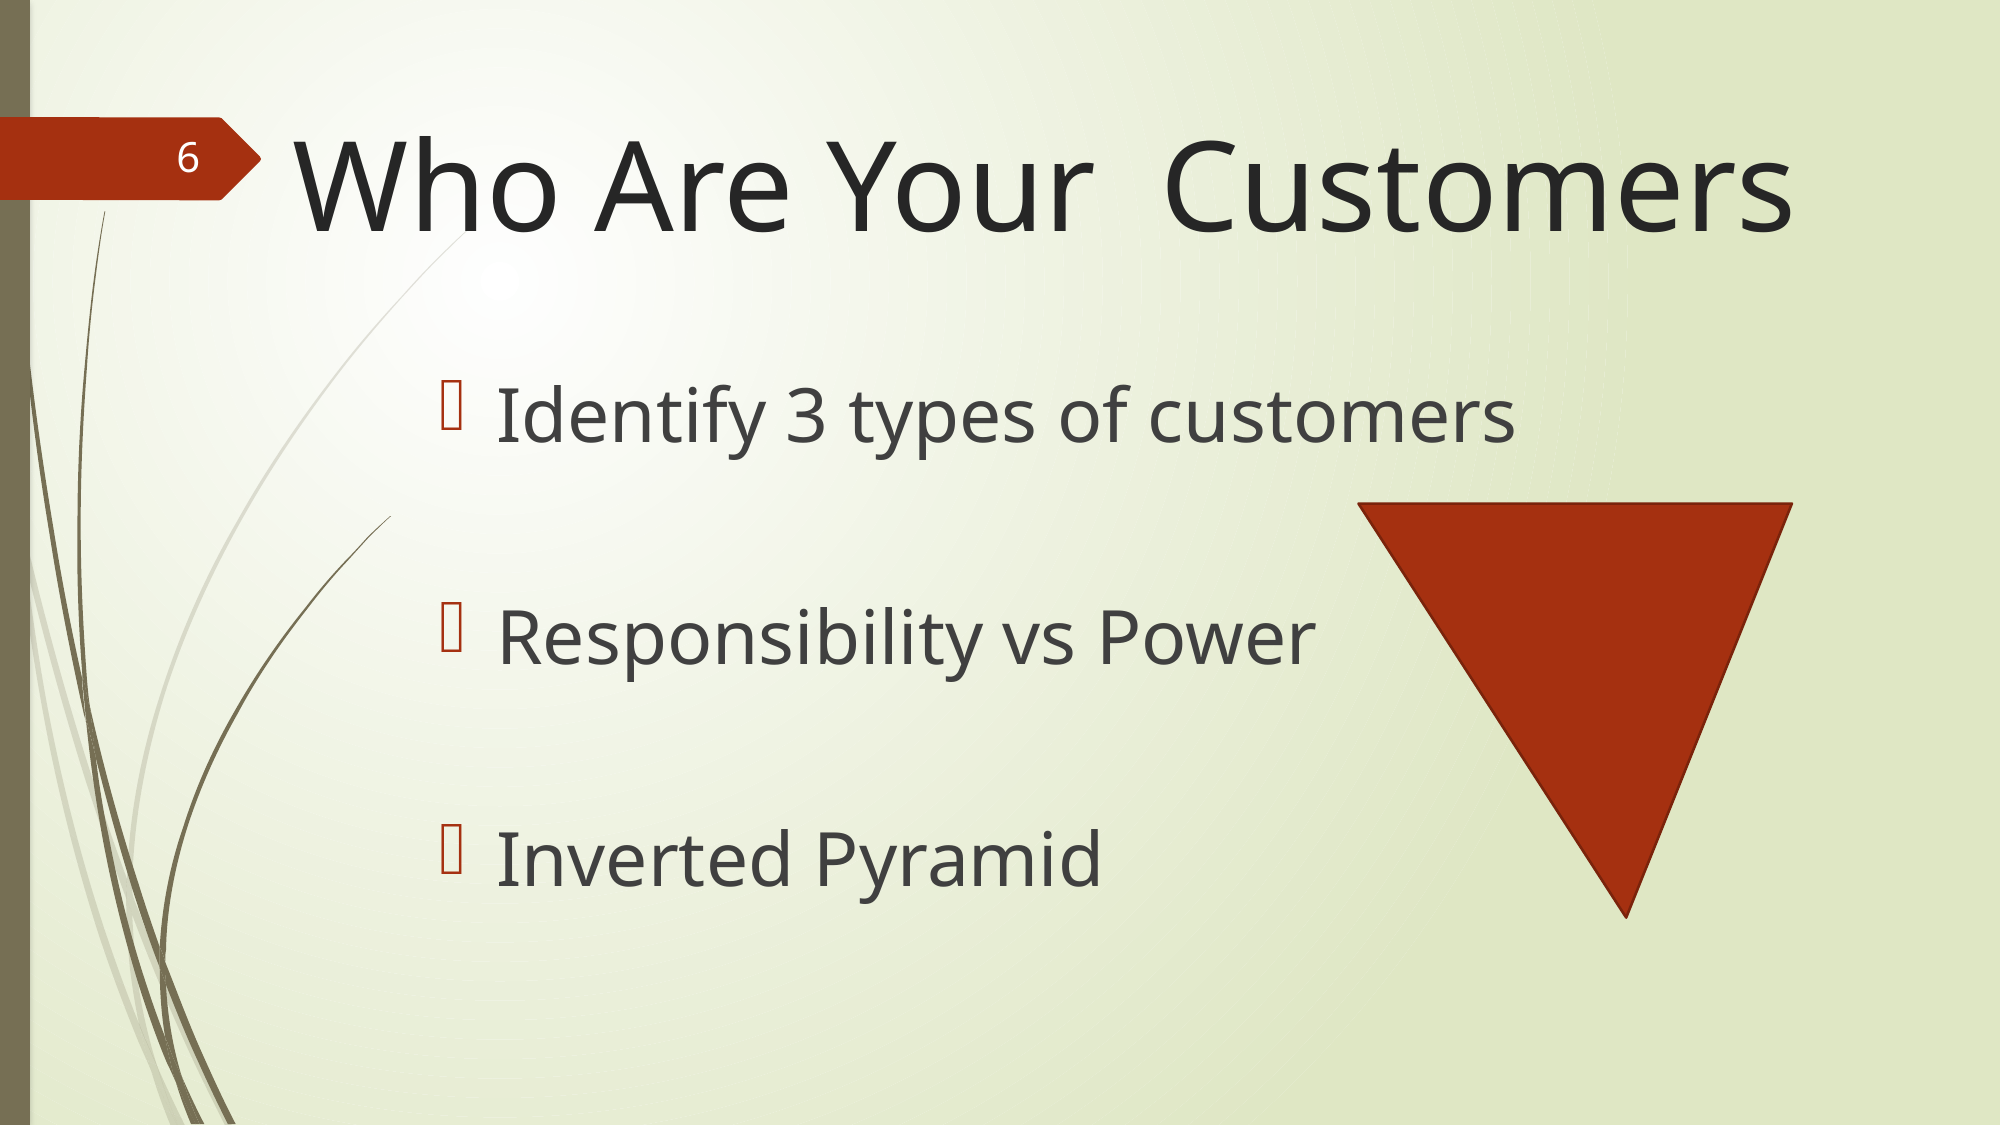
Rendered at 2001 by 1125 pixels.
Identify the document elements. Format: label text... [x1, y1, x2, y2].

text_box [1357, 502, 1794, 919]
title Who Are Your Customers [277, 98, 1952, 309]
slide_number 6 [87, 129, 216, 190]
list Identify 3 types of customers Responsibility vs Power Inverted Pyramid [424, 360, 1888, 980]
